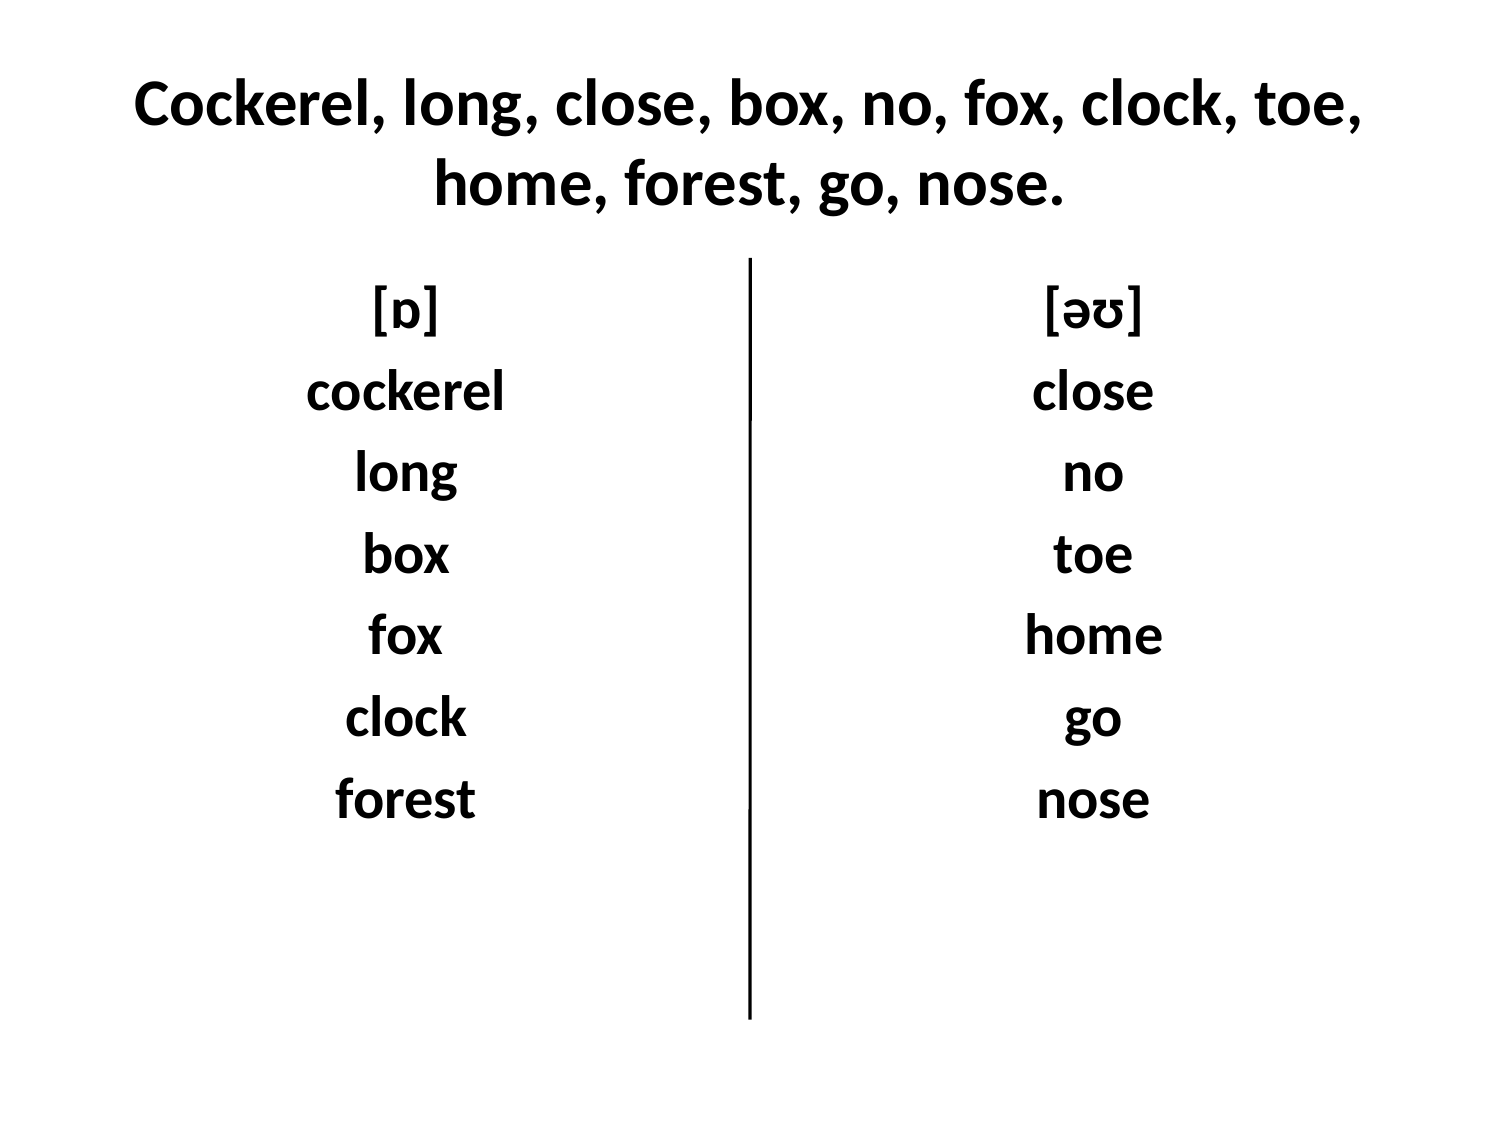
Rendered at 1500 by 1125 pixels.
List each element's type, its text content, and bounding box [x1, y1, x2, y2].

list [ɒ] cockerel long box fox clock forest [75, 262, 738, 1005]
list [əʊ] close no toe home go nose [762, 262, 1425, 1005]
title Cockerel, long, close, box, no, fox, clock, toe, home, forest, go, nose. [75, 45, 1425, 233]
